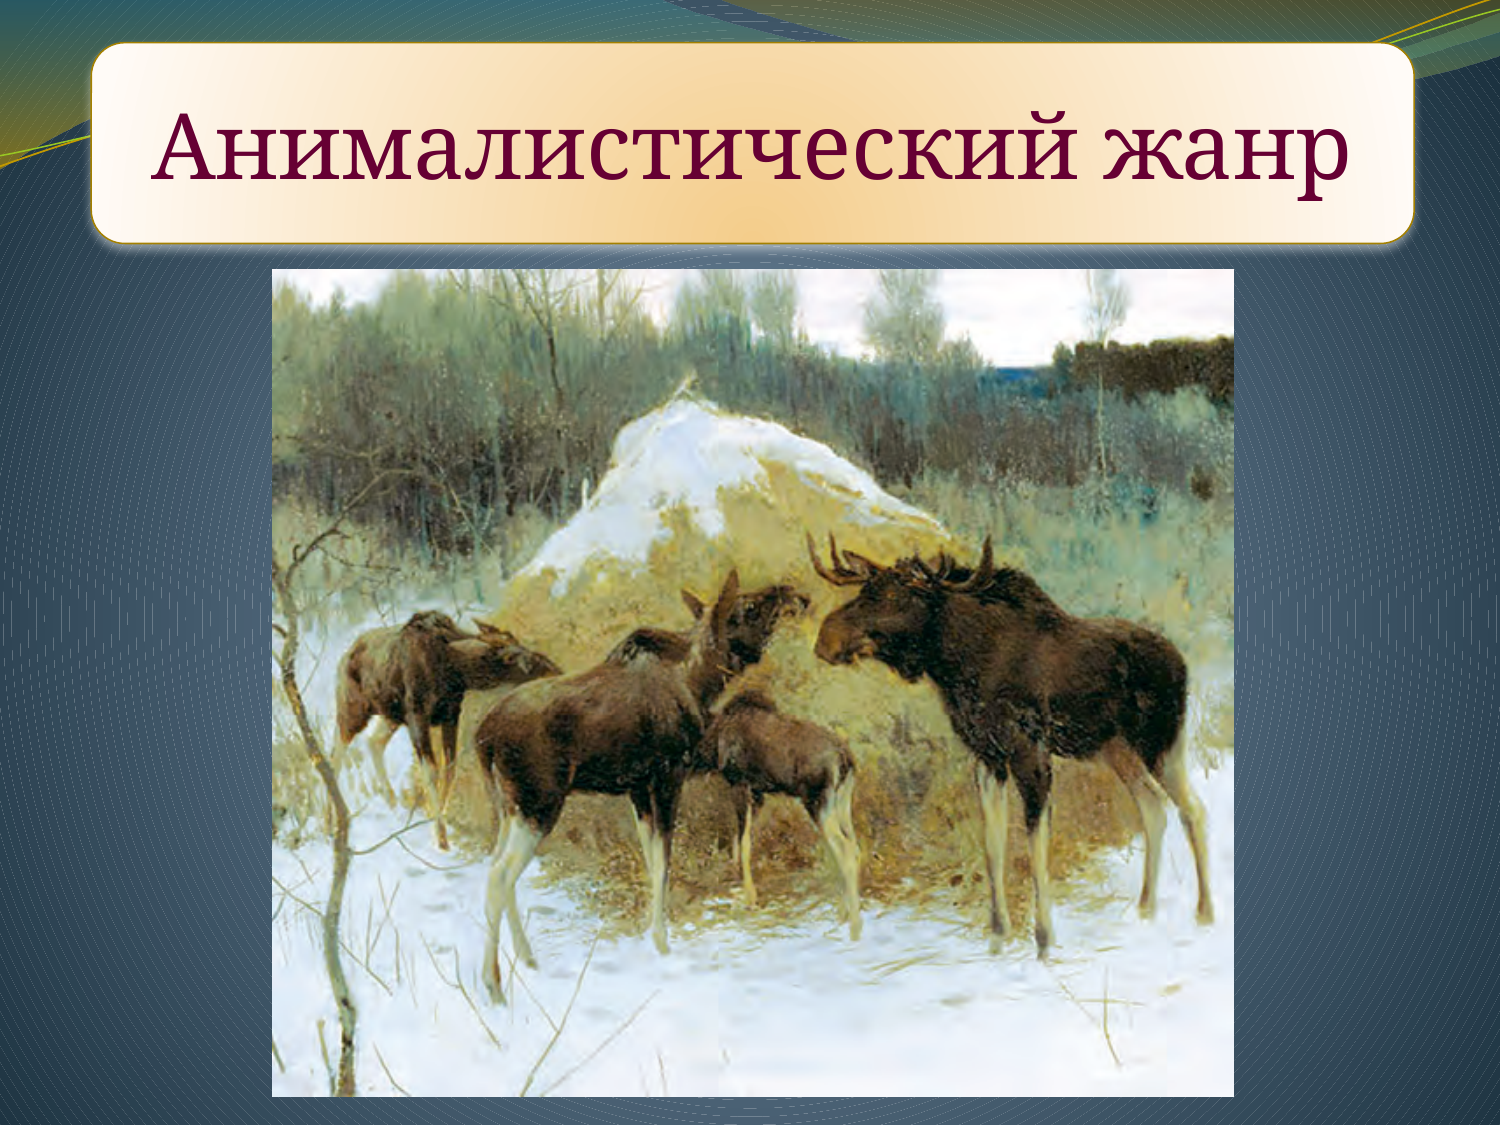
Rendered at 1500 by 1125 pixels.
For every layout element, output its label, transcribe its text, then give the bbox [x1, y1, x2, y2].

text_box Анималистический жанр [90, 41, 1415, 245]
picture [272, 268, 1234, 1097]
